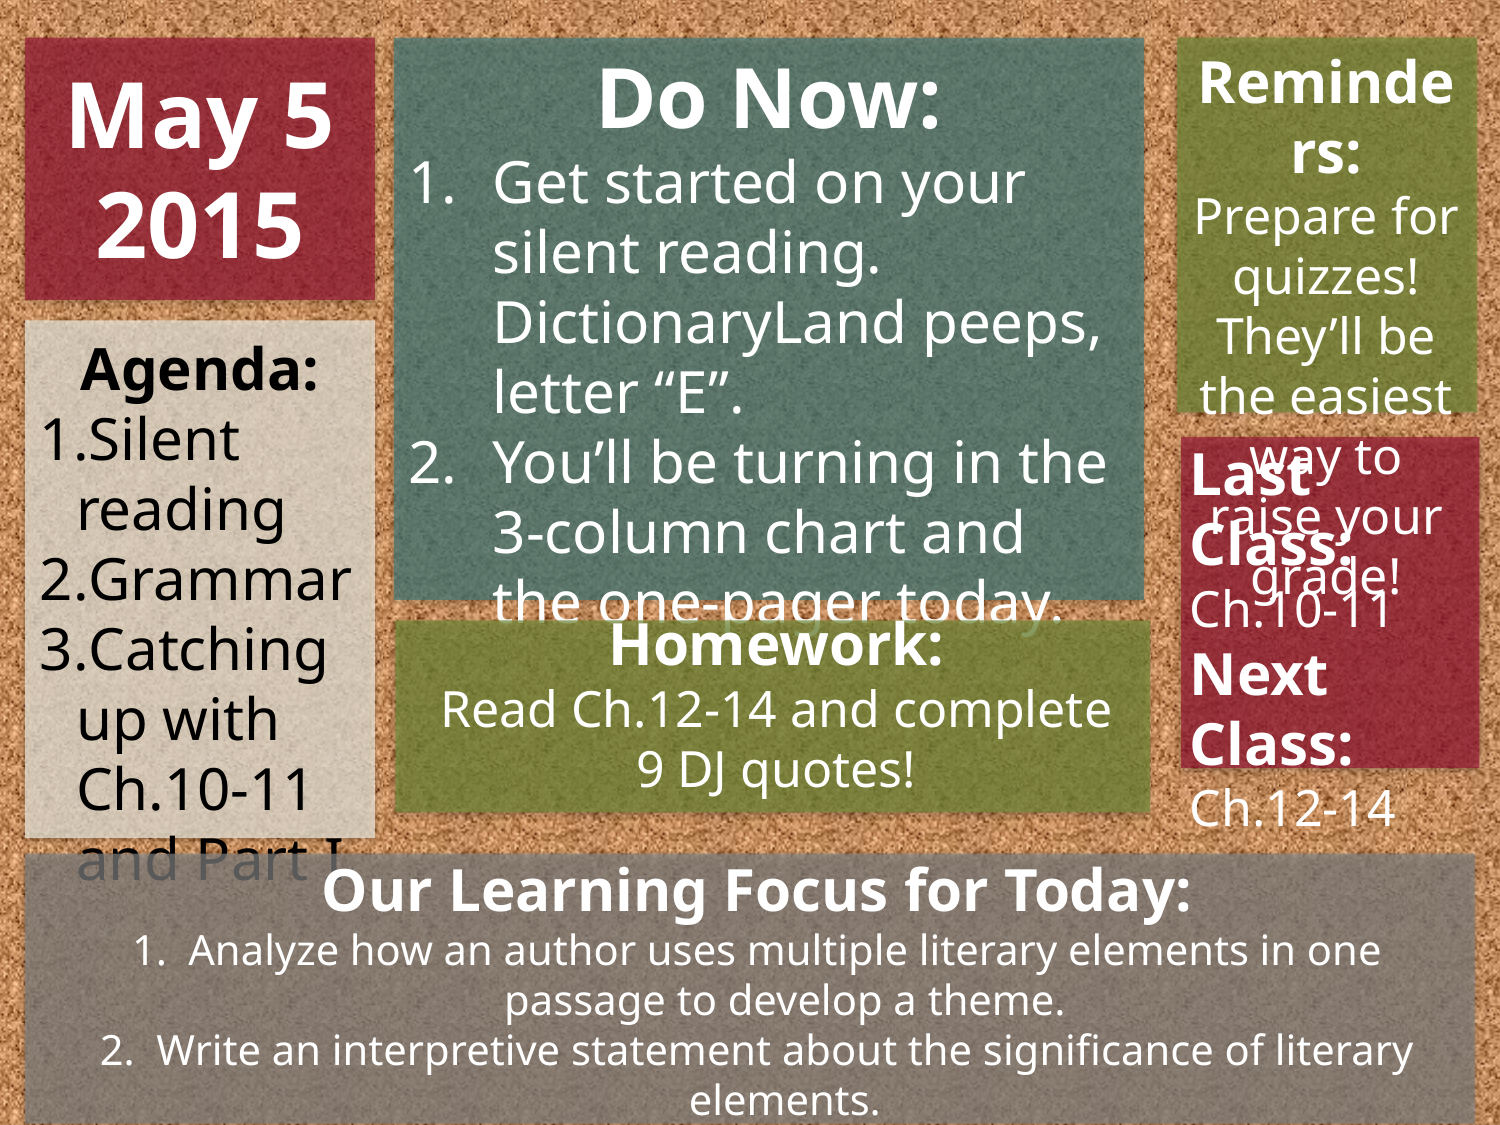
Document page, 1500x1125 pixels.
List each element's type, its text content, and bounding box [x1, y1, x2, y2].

text_box [1474, 436, 1480, 769]
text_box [24, 37, 376, 301]
text_box Homework: Read Ch.12-14 and complete 9 DJ quotes! [405, 603, 1148, 805]
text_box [393, 37, 1145, 601]
picture [175, 840, 201, 846]
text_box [1176, 37, 1478, 427]
text_box Our Learning Focus for Today: Analyze how an author uses multiple literary elements in one passage to develop a theme. Write an interpretive statement about the significance of literary elements. Gather textual evidence to generate theme statements. • Respond to an analytical writing prompt.. [32, 846, 1481, 1125]
text_box [24, 853, 32, 1124]
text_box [24, 319, 376, 840]
text_box [395, 619, 1151, 813]
text_box Last Class: Ch.10-11 Next Class: Ch.12-14 [1174, 433, 1474, 845]
picture [222, 840, 331, 846]
picture [0, 0, 1500, 1125]
